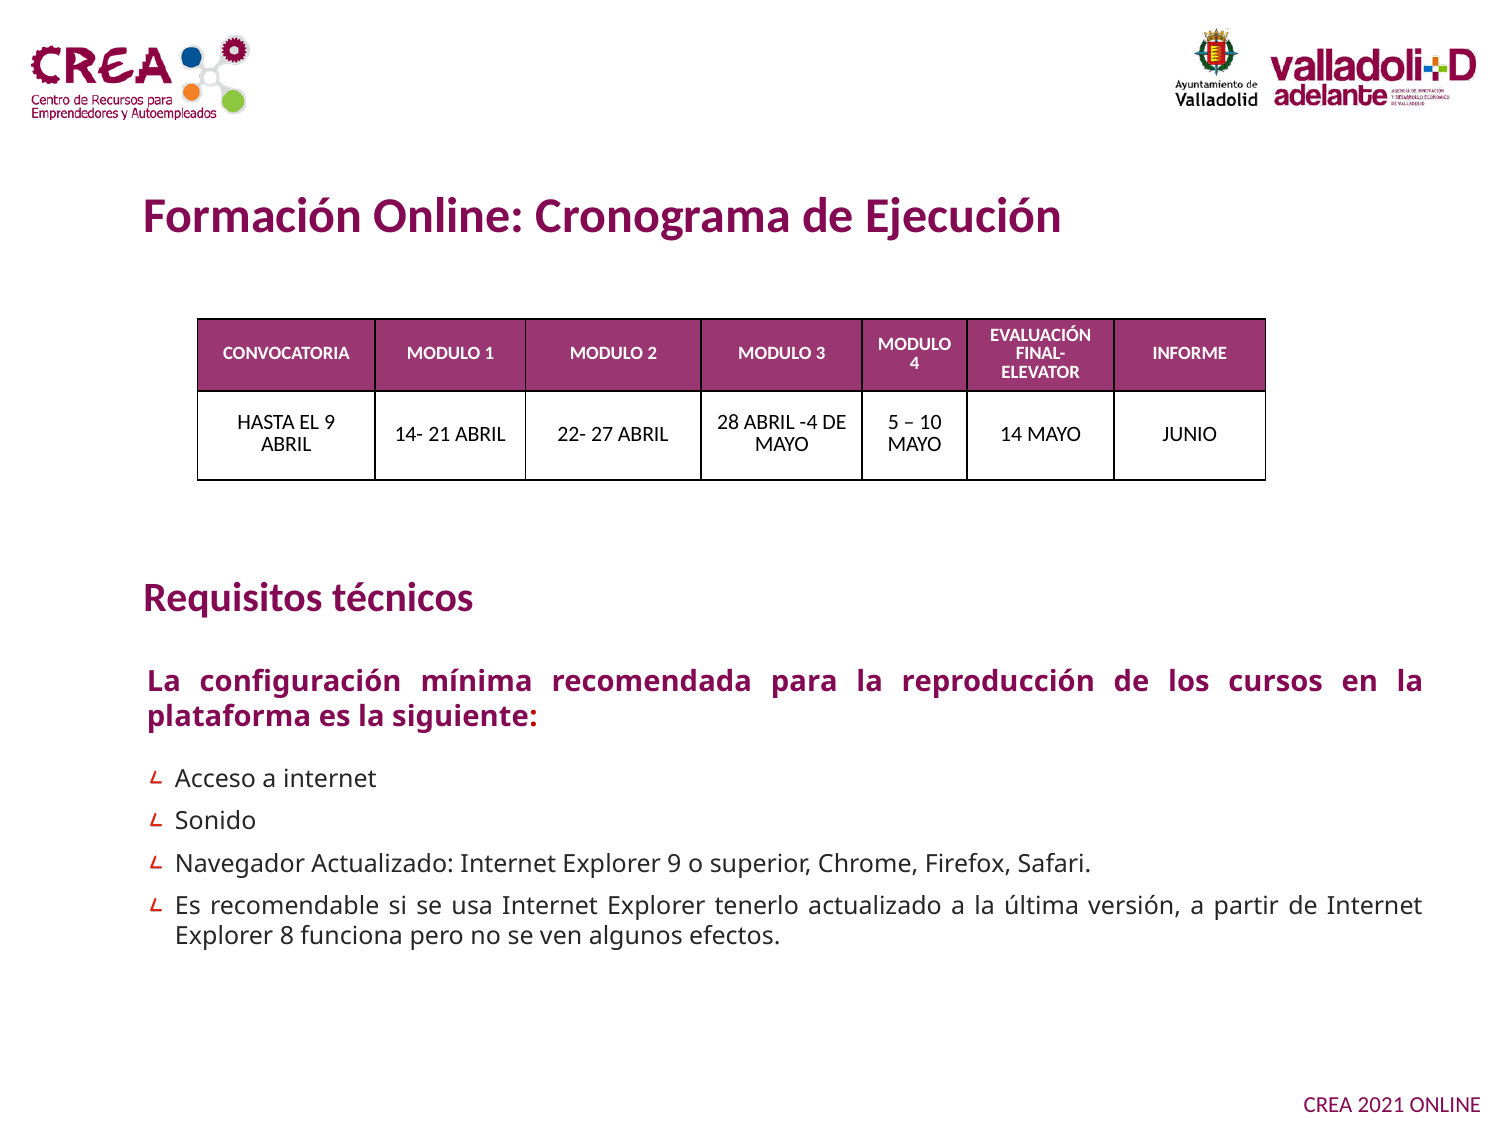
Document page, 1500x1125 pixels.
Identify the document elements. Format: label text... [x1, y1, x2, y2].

picture [146, 810, 166, 829]
table_cell 14- 21 ABRIL [376, 392, 525, 479]
table_header MODULO 1 [376, 320, 525, 390]
table_cell JUNIO [1115, 392, 1265, 479]
table_cell 28 ABRIL -4 DE MAYO [702, 392, 861, 479]
table_header INFORME [1115, 320, 1265, 390]
picture [146, 853, 166, 871]
table_header EVALUACIÓN FINAL- ELEVATOR [968, 320, 1113, 390]
text_box La configuración mínima recomendada para la reproducción de los cursos en la plataforma es la siguiente: Acceso a internet Sonido Navegador Actualizado: Internet Explorer 9 o superior, Chrome, Firefox, Safari. Es recomendable si se usa Internet Explorer tenerlo actualizado a la última versión, a partir de Internet Explorer 8 funciona pero no se ven algunos efectos. [132, 654, 1440, 1012]
picture [146, 895, 166, 914]
table_cell 5 – 10 MAYO [863, 392, 966, 479]
table_cell 14 MAYO [968, 392, 1113, 479]
table_header CONVOCATORIA [198, 320, 374, 390]
table_cell HASTA EL 9 ABRIL [198, 392, 374, 479]
text_box Formación Online: Cronograma de Ejecución [128, 175, 1097, 251]
picture [1175, 28, 1476, 106]
text_box Requisitos técnicos [128, 562, 1097, 628]
table_cell 22- 27 ABRIL [526, 392, 700, 479]
picture [146, 768, 166, 786]
table_header MODULO 3 [702, 320, 861, 390]
text_box CREA 2021 ONLINE [1288, 1082, 1500, 1125]
table_header MODULO 2 [526, 320, 700, 390]
table_header MODULO 4 [863, 320, 966, 390]
picture [31, 30, 250, 120]
